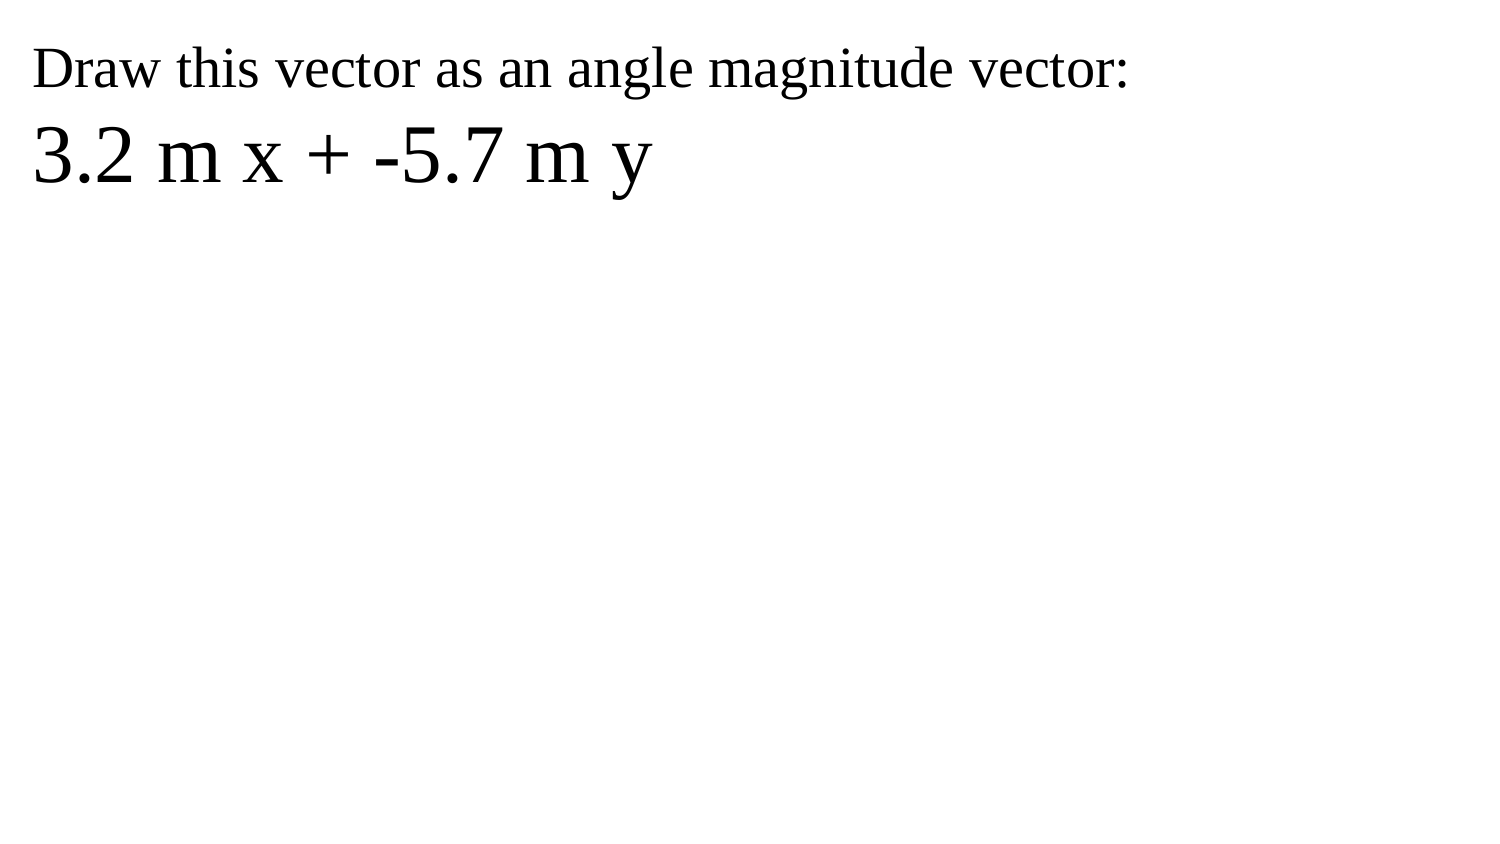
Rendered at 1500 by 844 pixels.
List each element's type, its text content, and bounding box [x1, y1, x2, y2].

text_box Draw this vector as an angle magnitude vector: 3.2 m x + -5.7 m y [17, 21, 1147, 207]
